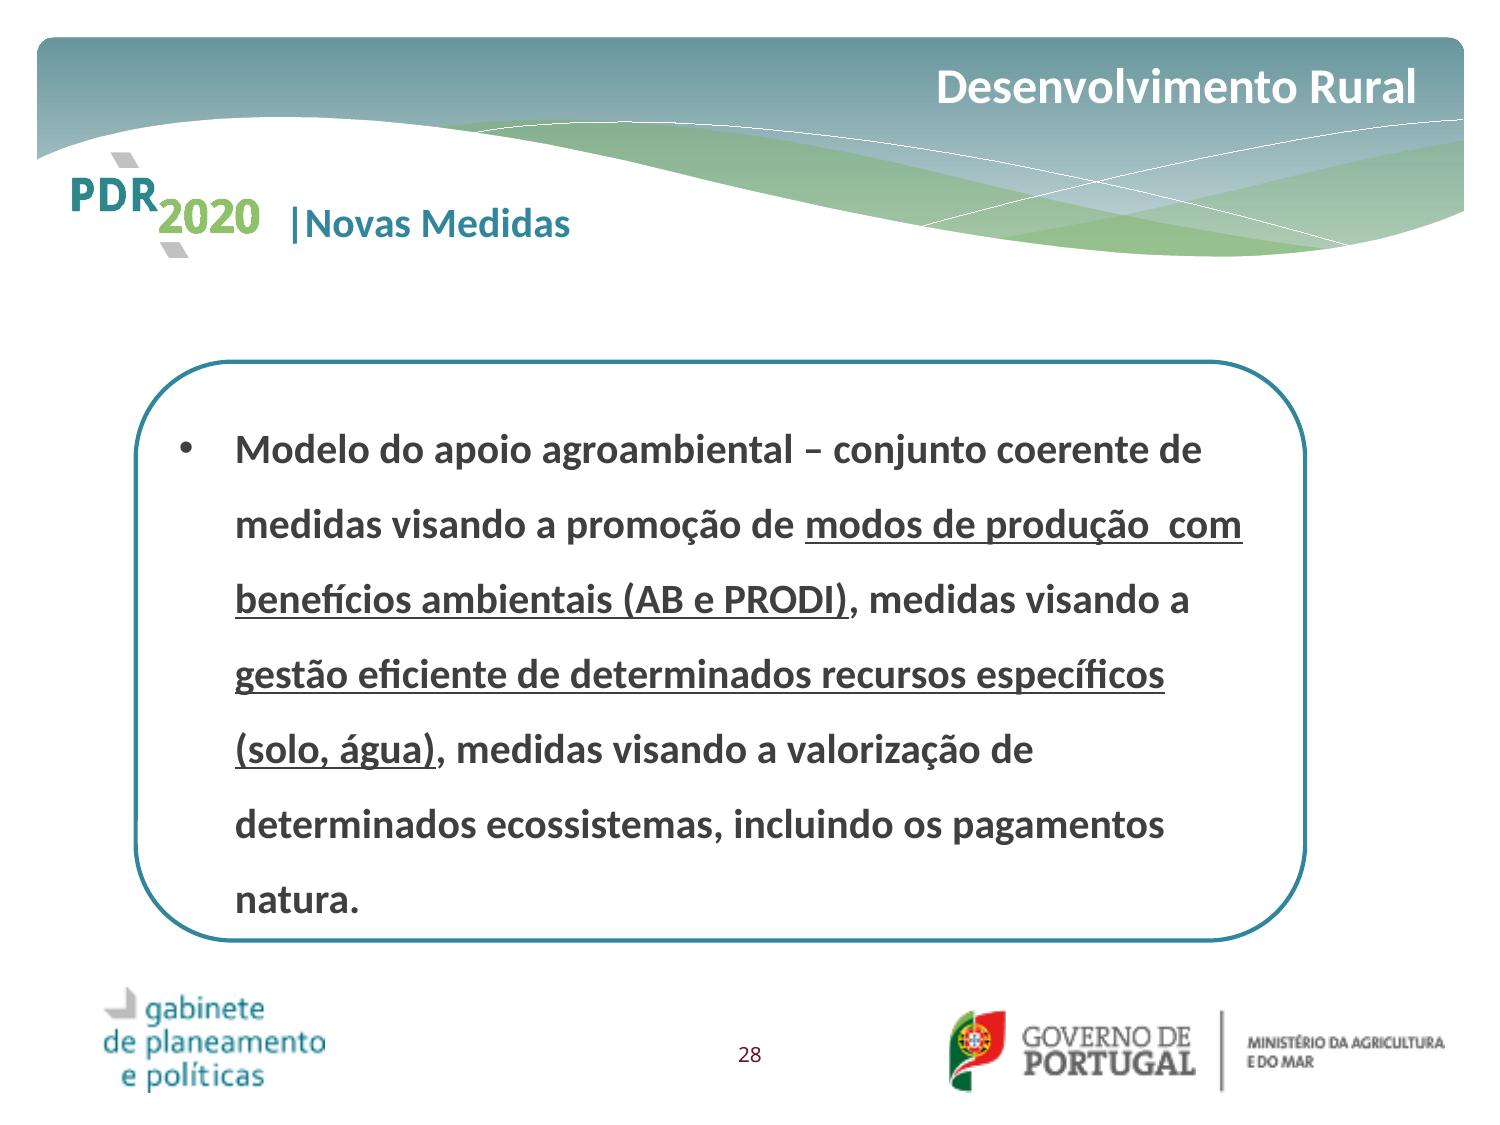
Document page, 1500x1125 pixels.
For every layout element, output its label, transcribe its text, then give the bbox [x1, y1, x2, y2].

picture [62, 152, 264, 258]
text_box Desenvolvimento Rural [916, 52, 1446, 116]
text_box Modelo do apoio agroambiental – conjunto coerente de medidas visando a promoção de modos de produção com benefícios ambientais (AB e PRODI), medidas visando a gestão eficiente de determinados recursos específicos (solo, água), medidas visando a valorização de determinados ecossistemas, incluindo os pagamentos natura. [133, 359, 1308, 943]
picture [102, 985, 325, 1093]
picture [948, 1010, 1445, 1093]
slide_number 28 [654, 1025, 846, 1086]
text_box |Novas Medidas [270, 180, 942, 261]
